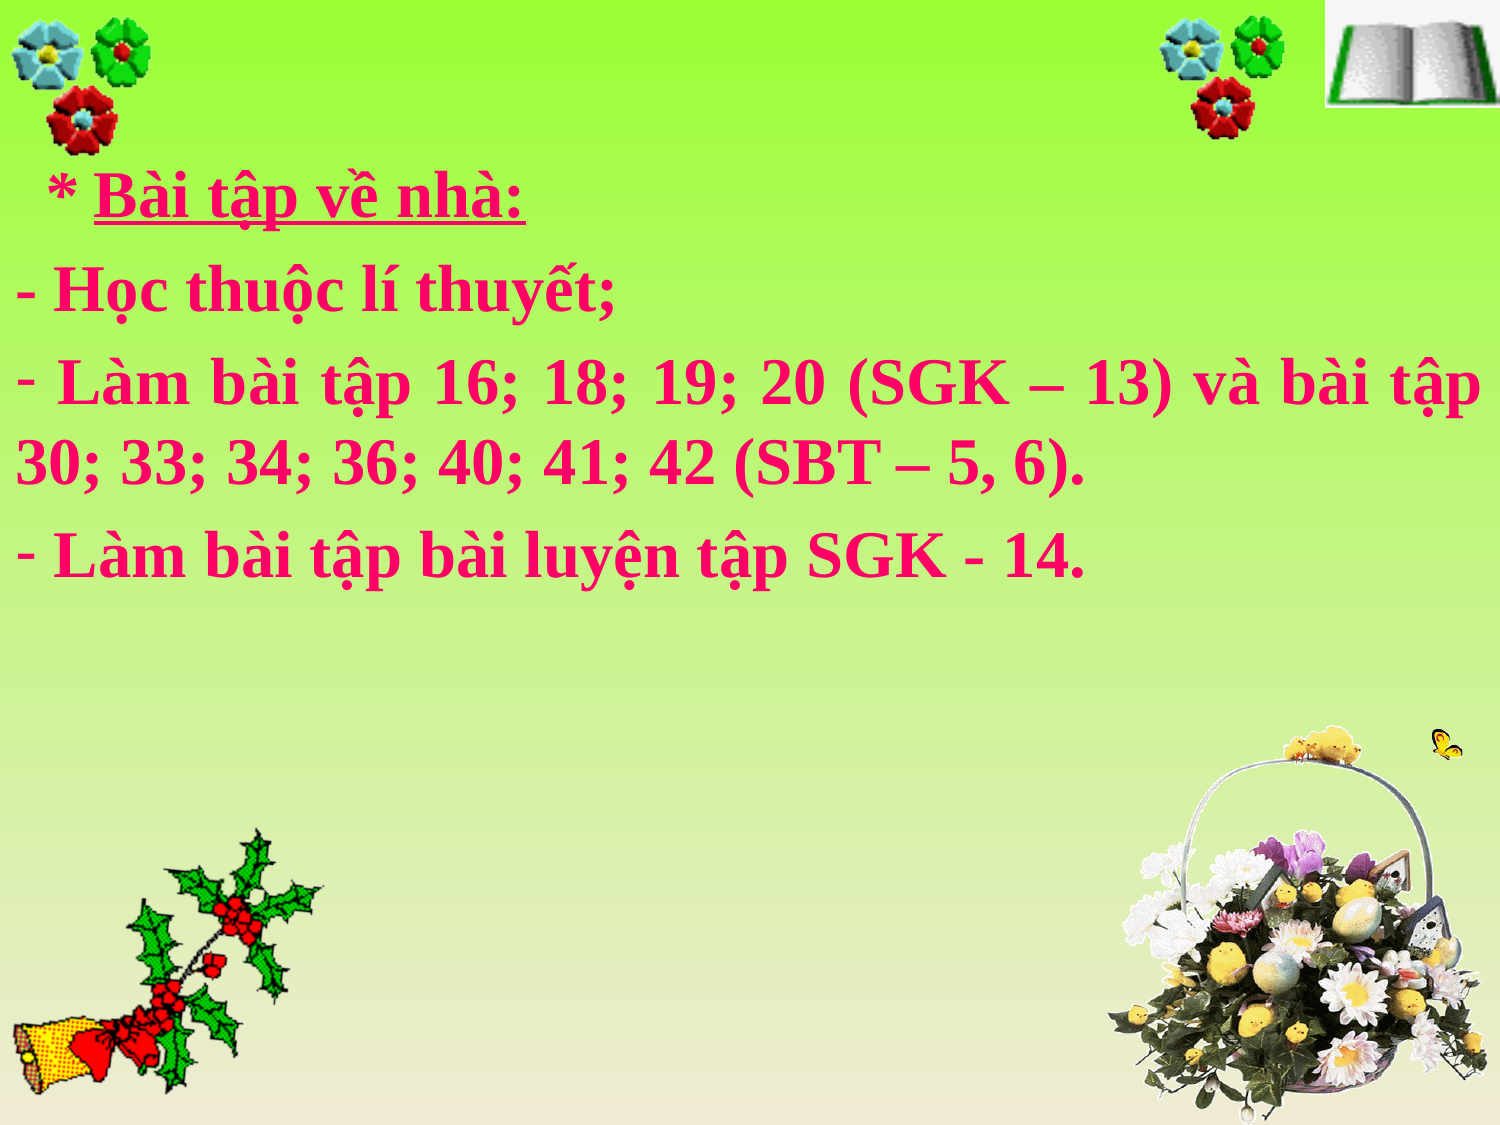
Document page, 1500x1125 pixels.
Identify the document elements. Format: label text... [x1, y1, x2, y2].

picture [1, 800, 336, 1124]
picture [0, 0, 169, 173]
list * Bài tập về nhà: - Học thuộc lí thuyết; Làm bài tập 16; 18; 19; 20 (SGK – 13) và bài tập 30; 33; 34; 36; 40; 41; 42 (SBT – 5, 6). Làm bài tập bài luyện tập SGK - 14. [0, 0, 1500, 1125]
picture [1324, 0, 1500, 108]
picture [1149, 0, 1301, 155]
picture [1105, 724, 1488, 1125]
